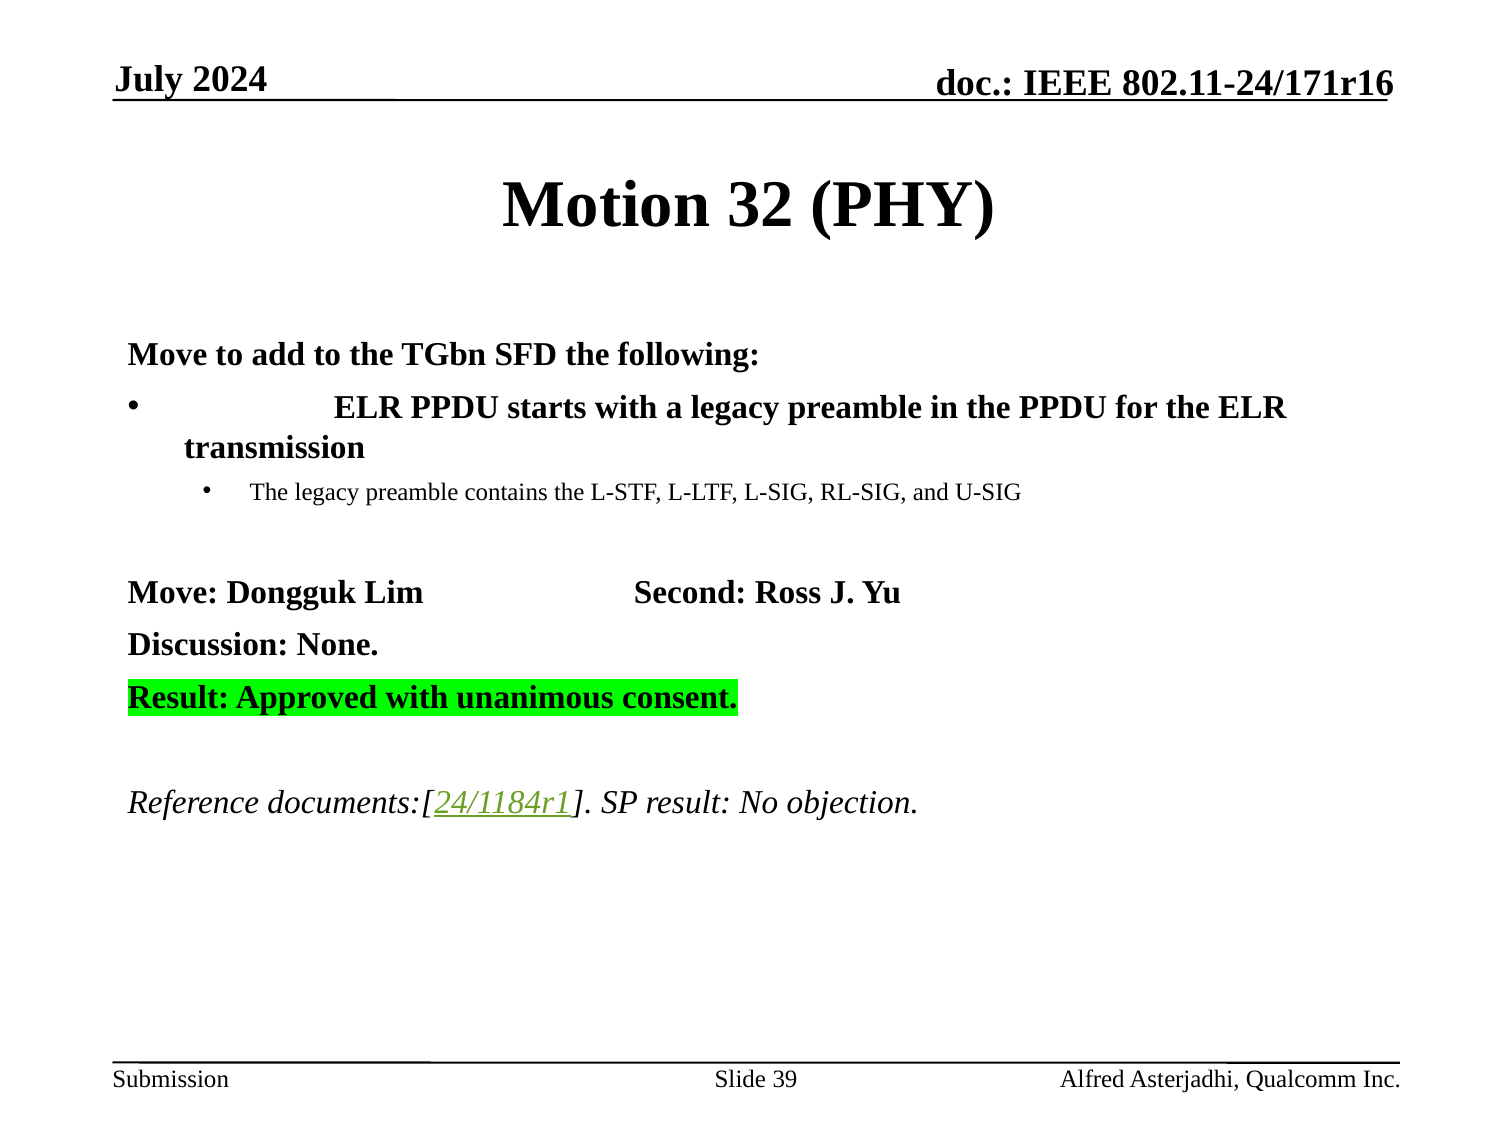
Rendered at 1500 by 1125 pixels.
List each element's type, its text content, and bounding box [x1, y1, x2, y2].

title Motion 32 (PHY) [112, 112, 1388, 288]
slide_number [114, 54, 423, 100]
footer Alfred Asterjadhi, Qualcomm Inc. [878, 1061, 1402, 1093]
slide_number Slide 39 [712, 1061, 800, 1123]
list Move to add to the TGbn SFD the following: ELR PPDU starts with a legacy preamble in the PPDU for the ELR transmission The legacy preamble contains the L-STF, L-LTF, L-SIG, RL-SIG, and U-SIG Move: Dongguk Lim Second: Ross J. Yu Discussion: None. Result: Approved with unanimous consent. Reference documents:[24/1184r1]. SP result: No objection. [112, 324, 1388, 1000]
